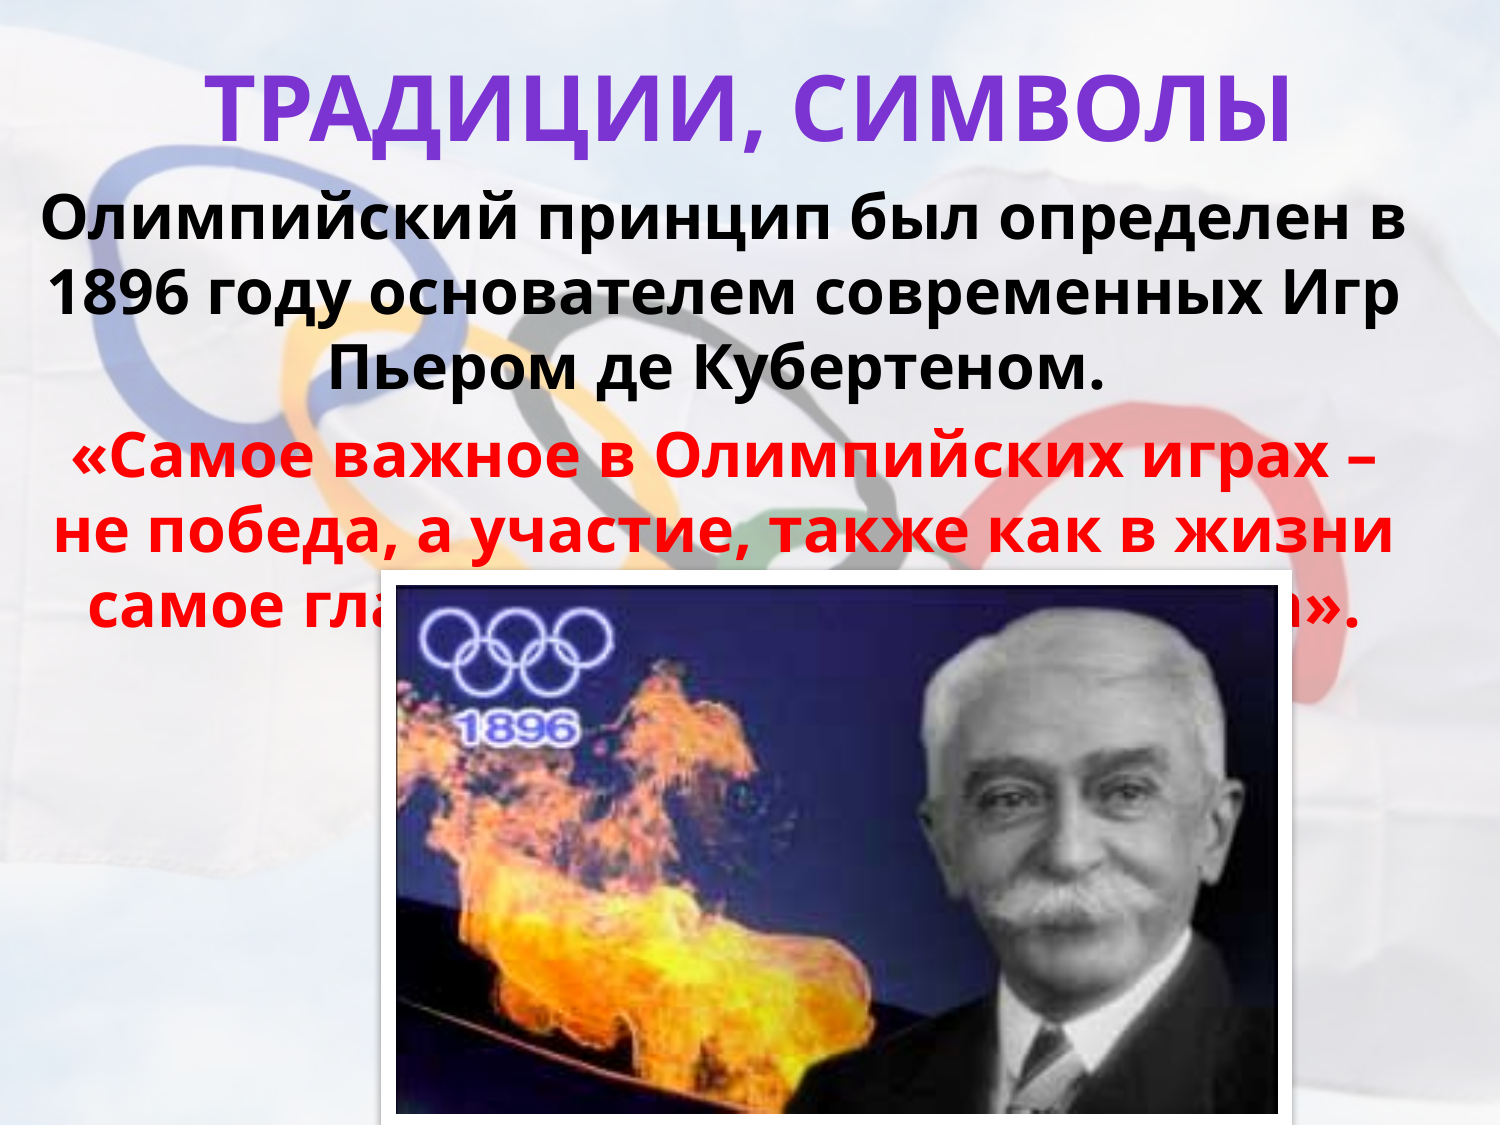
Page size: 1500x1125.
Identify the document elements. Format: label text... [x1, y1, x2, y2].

list Олимпийский принцип был определен в 1896 году основателем современных Игр Пьером де Кубертеном. «Самое важное в Олимпийских играх – не победа, а участие, также как в жизни самое главное – не триумф, а борьба». [17, 168, 1432, 657]
text_box Традиции, символы [188, 42, 1312, 168]
picture [395, 584, 1278, 1115]
